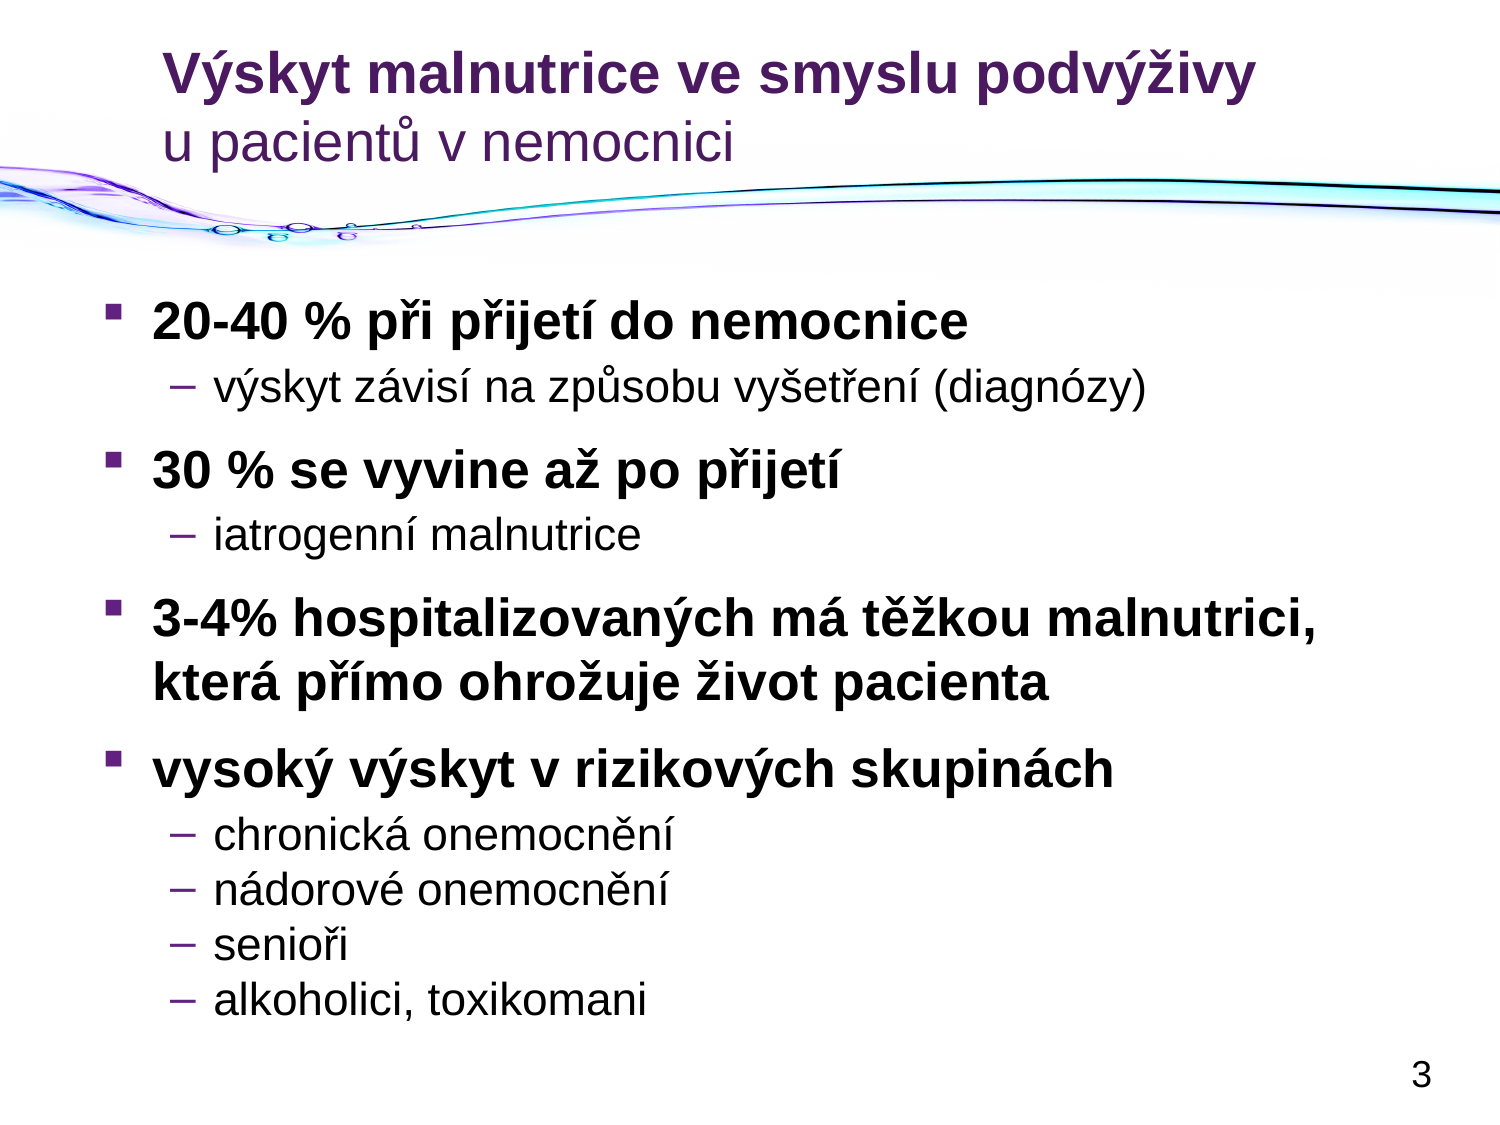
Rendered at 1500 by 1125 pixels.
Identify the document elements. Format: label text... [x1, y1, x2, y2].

slide_number 3 [1096, 1042, 1447, 1103]
list 20-40 % při přijetí do nemocnice výskyt závisí na způsobu vyšetření (diagnózy) 30 % se vyvine až po přijetí iatrogenní malnutrice 3-4% hospitalizovaných má těžkou malnutrici, která přímo ohrožuje život pacienta vysoký výskyt v rizikových skupinách chronická onemocnění nádorové onemocnění senioři alkoholici, toxikomani [86, 278, 1447, 1035]
picture [0, 112, 1500, 299]
title Výskyt malnutrice ve smyslu podvýživy u pacientů v nemocnici [147, 0, 1426, 180]
